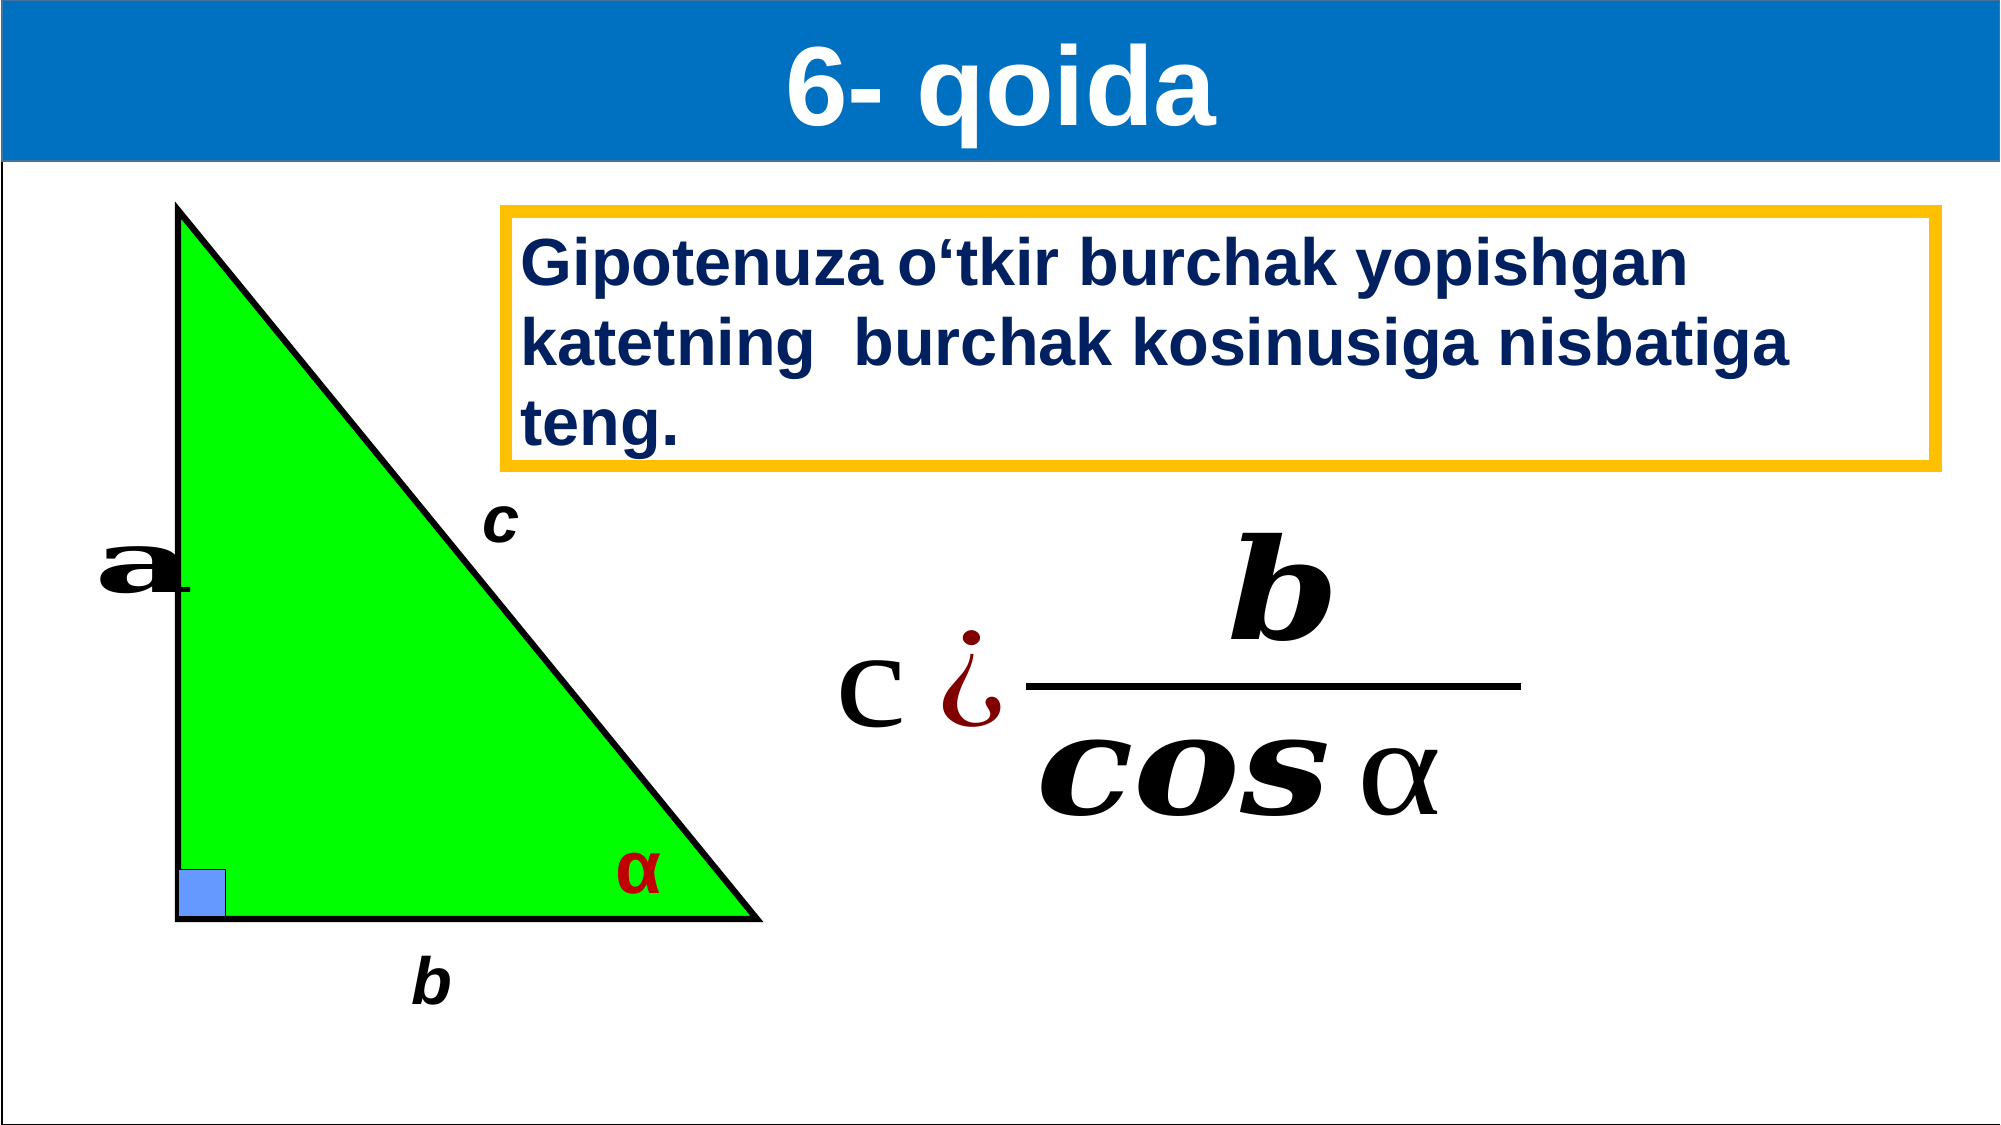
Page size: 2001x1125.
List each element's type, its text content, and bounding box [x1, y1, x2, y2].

text_box [2, 162, 2000, 1125]
text_box α [600, 810, 708, 916]
text_box [178, 210, 757, 920]
text_box 6- qoida [1, 0, 2000, 162]
text_box [178, 869, 226, 917]
text_box b [397, 930, 504, 1026]
text_box c [468, 468, 575, 564]
